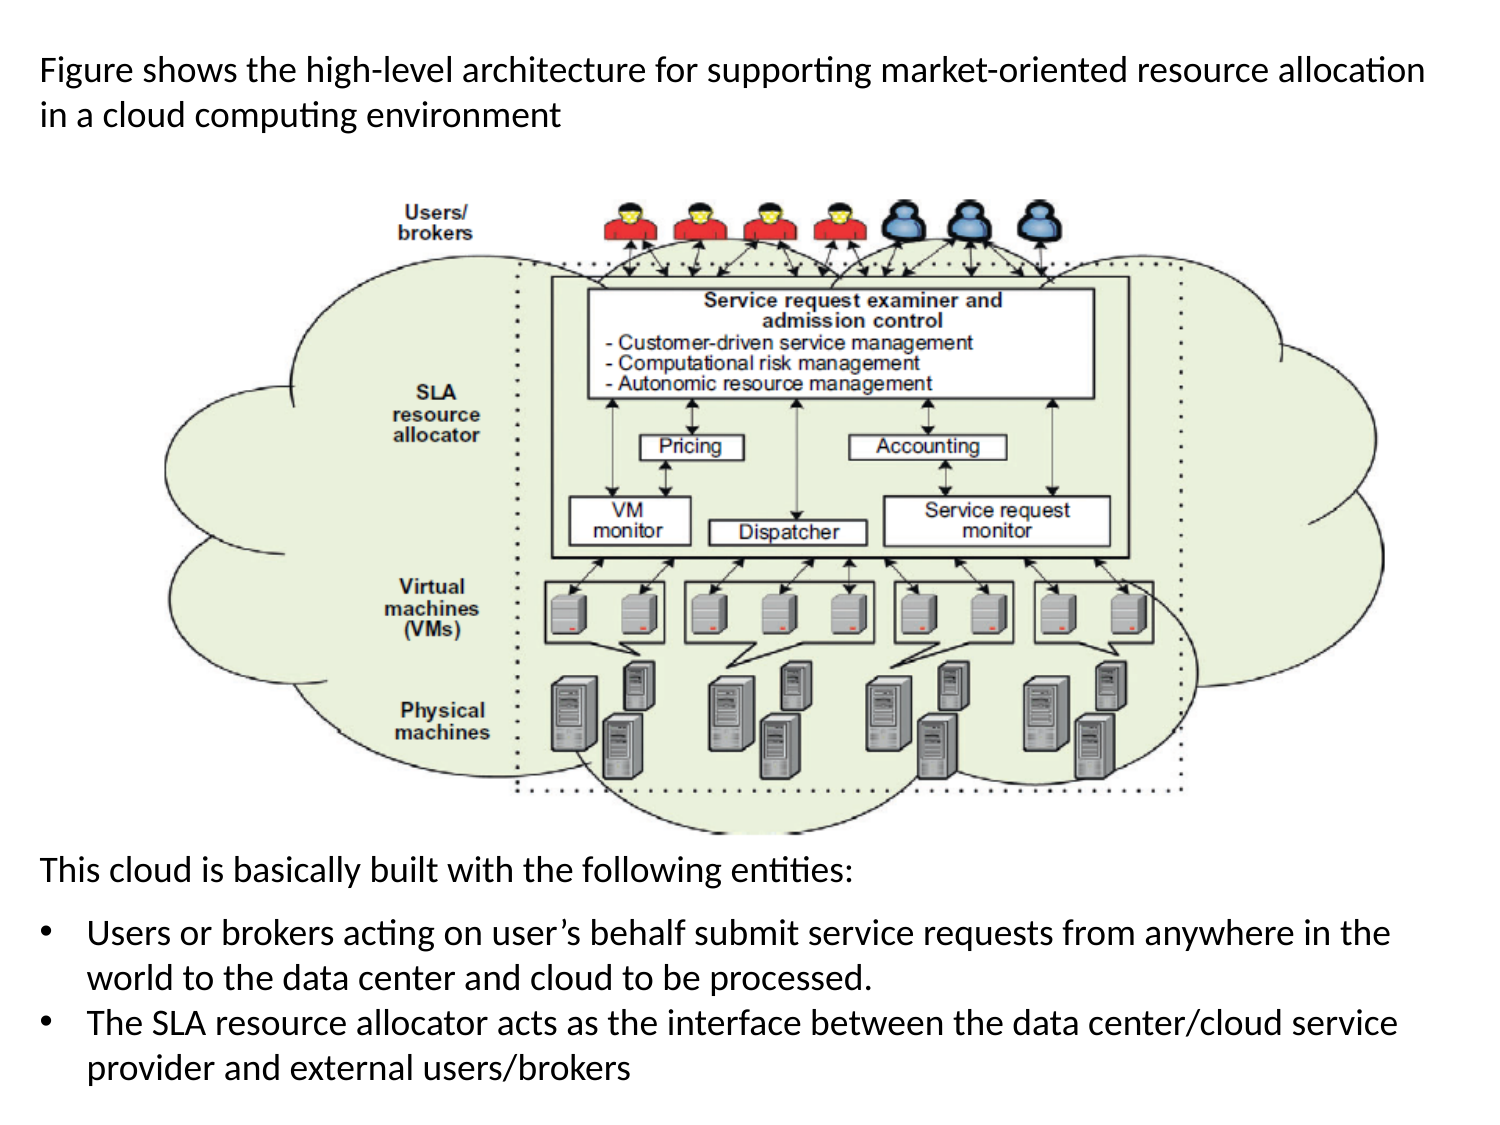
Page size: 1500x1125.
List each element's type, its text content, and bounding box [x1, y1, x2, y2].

text_box Users or brokers acting on user’s behalf submit service requests from anywhere in the world to the data center and cloud to be processed. The SLA resource allocator acts as the interface between the data center/cloud service provider and external users/brokers [24, 900, 1471, 1096]
picture [24, 162, 1471, 854]
text_box This cloud is basically built with the following entities: [24, 861, 1471, 898]
text_box Figure shows the high-level architecture for supporting market-oriented resource allocation in a cloud computing environment [24, 37, 1450, 143]
